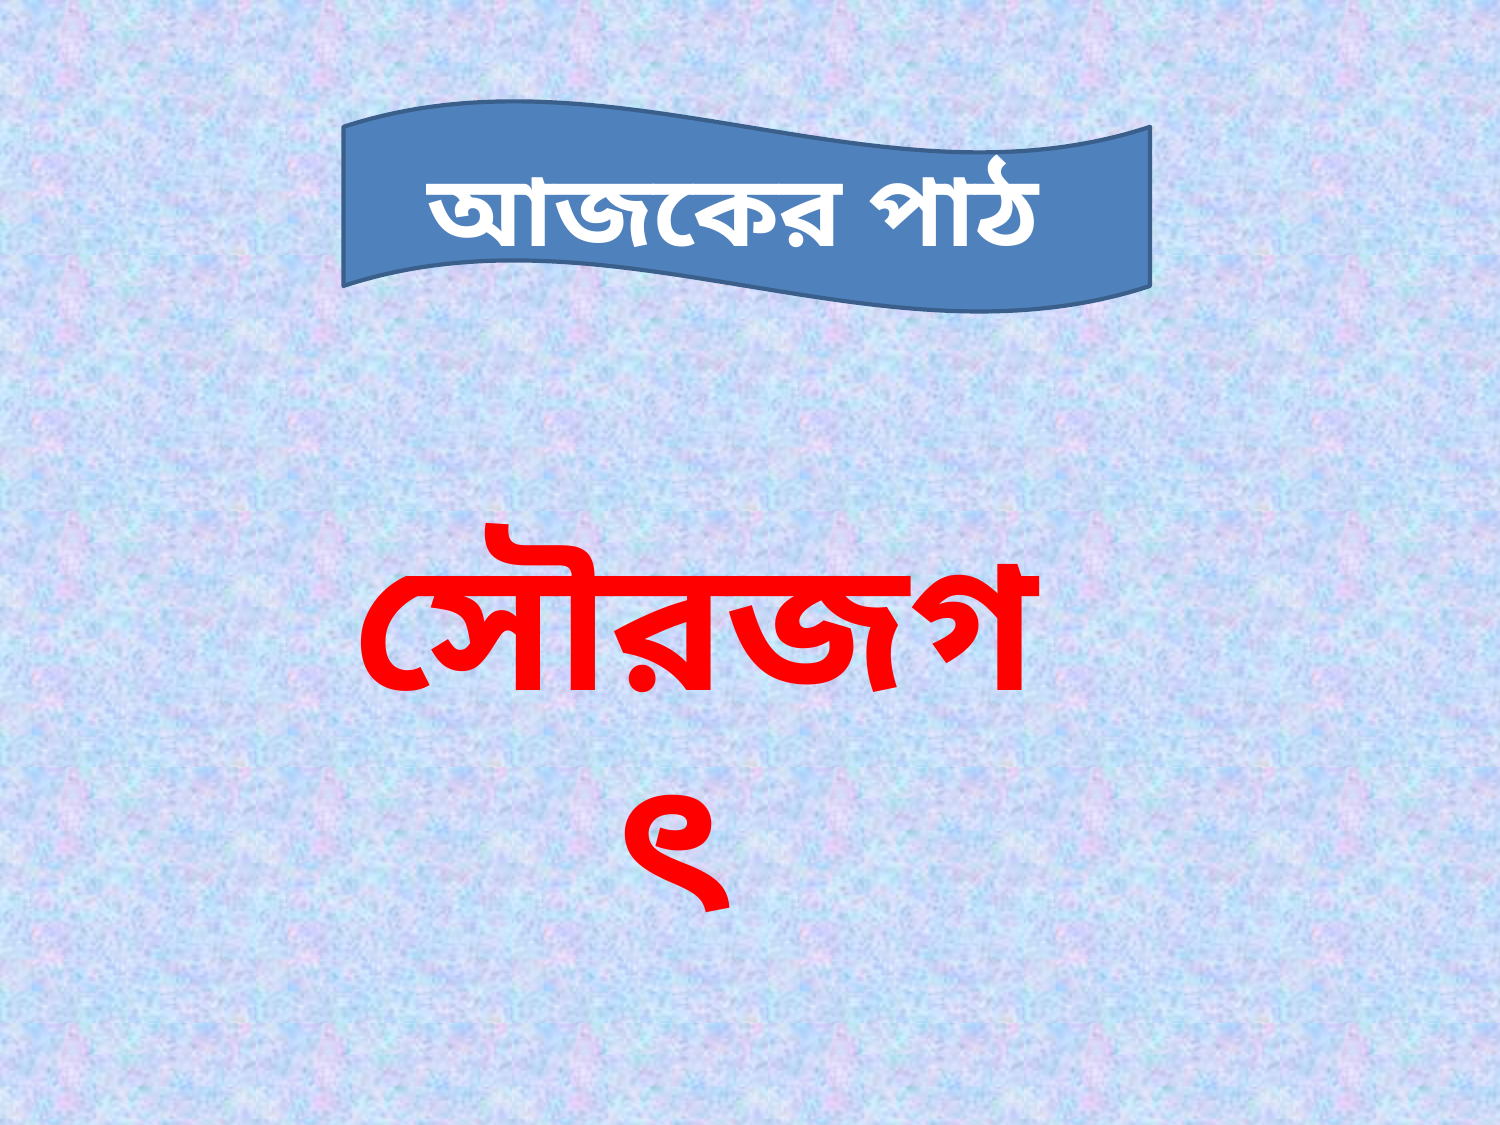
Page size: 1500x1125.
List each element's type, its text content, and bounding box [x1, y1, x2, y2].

picture [0, 0, 1500, 1125]
text_box সৌরজগৎ [303, 500, 1088, 955]
text_box আজকের পাঠ [341, 99, 1153, 314]
